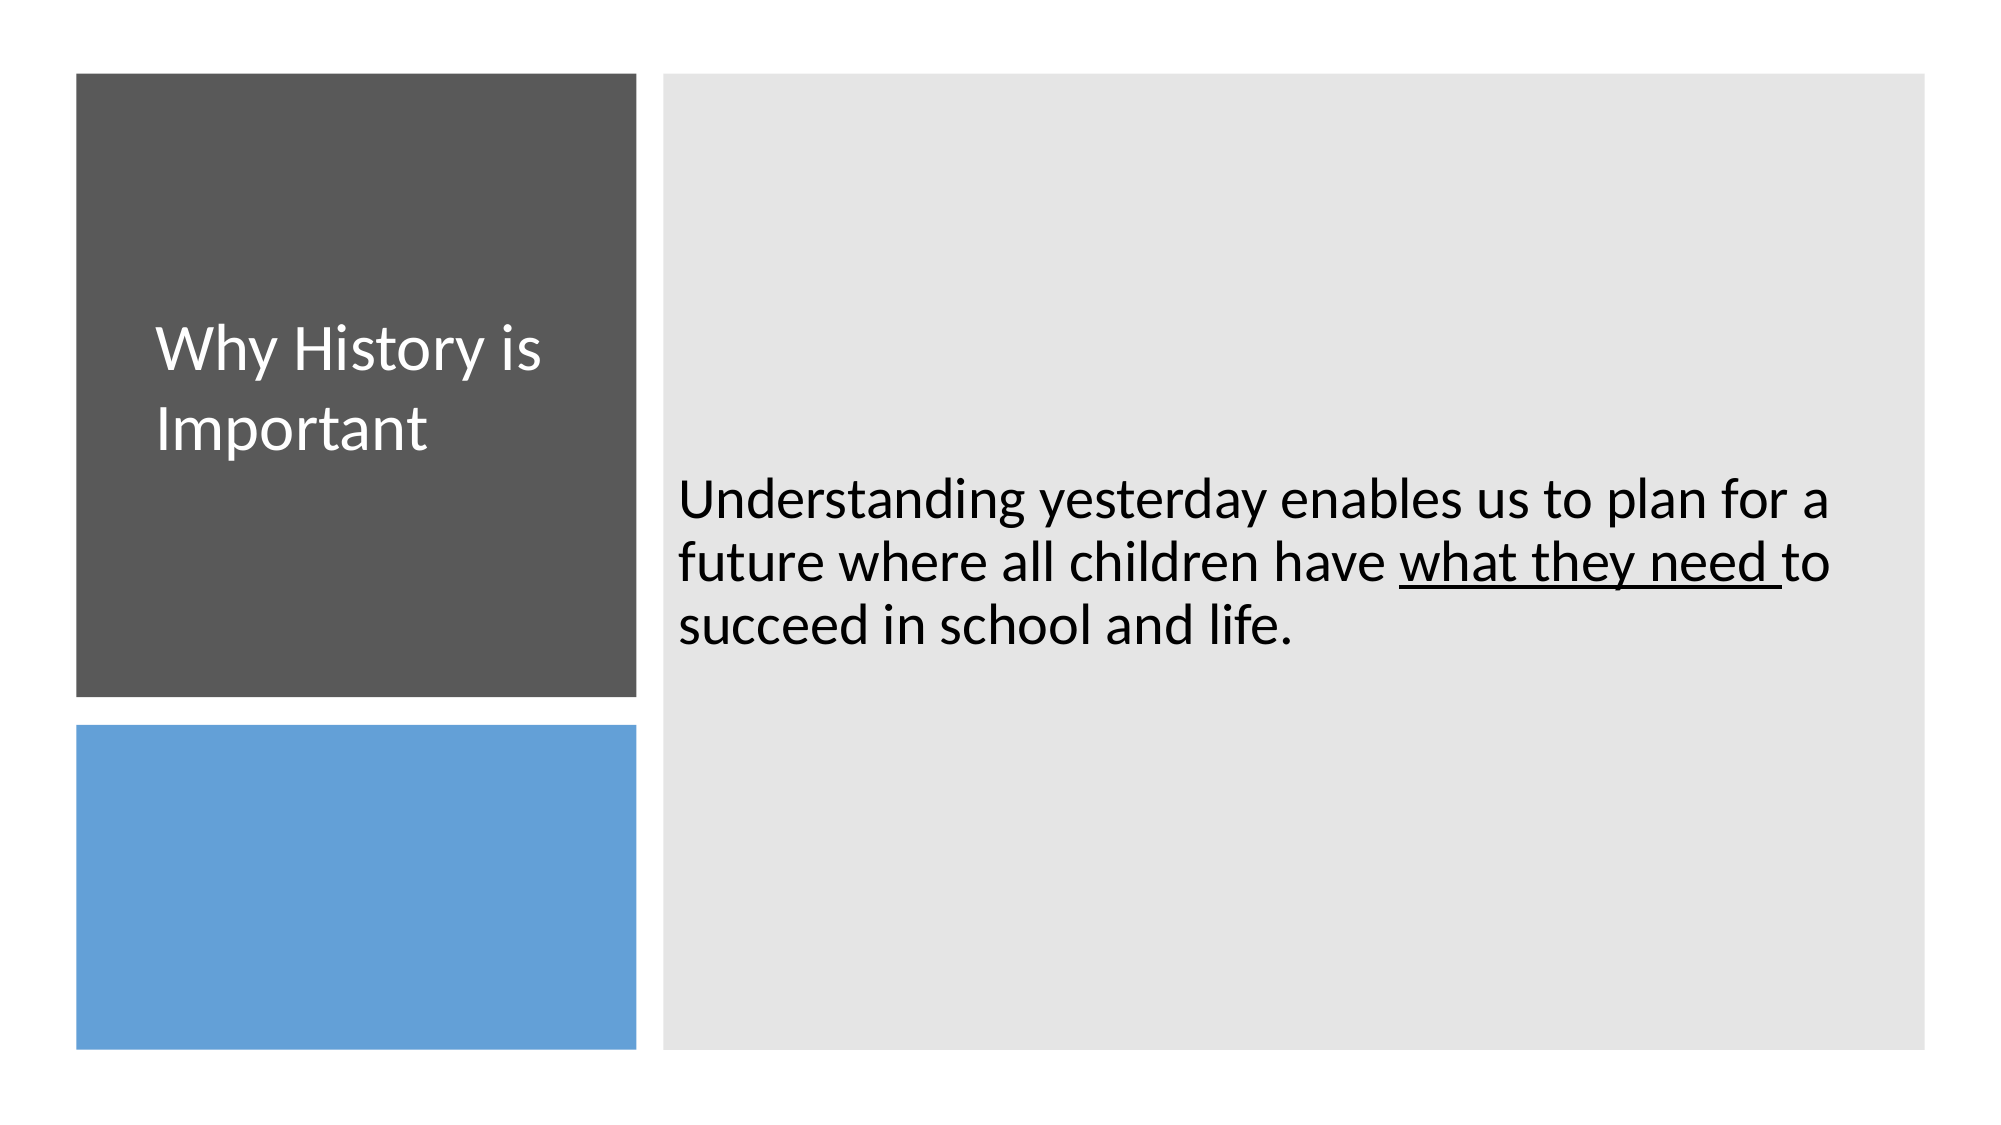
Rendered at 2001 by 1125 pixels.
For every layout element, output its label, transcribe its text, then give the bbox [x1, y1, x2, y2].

text_box [75, 724, 637, 1051]
text_box Why History is Important [140, 296, 573, 472]
text_box [75, 72, 637, 698]
list Understanding yesterday enables us to plan for a future where all children have what they need to succeed in school and life. [663, 73, 1924, 1052]
